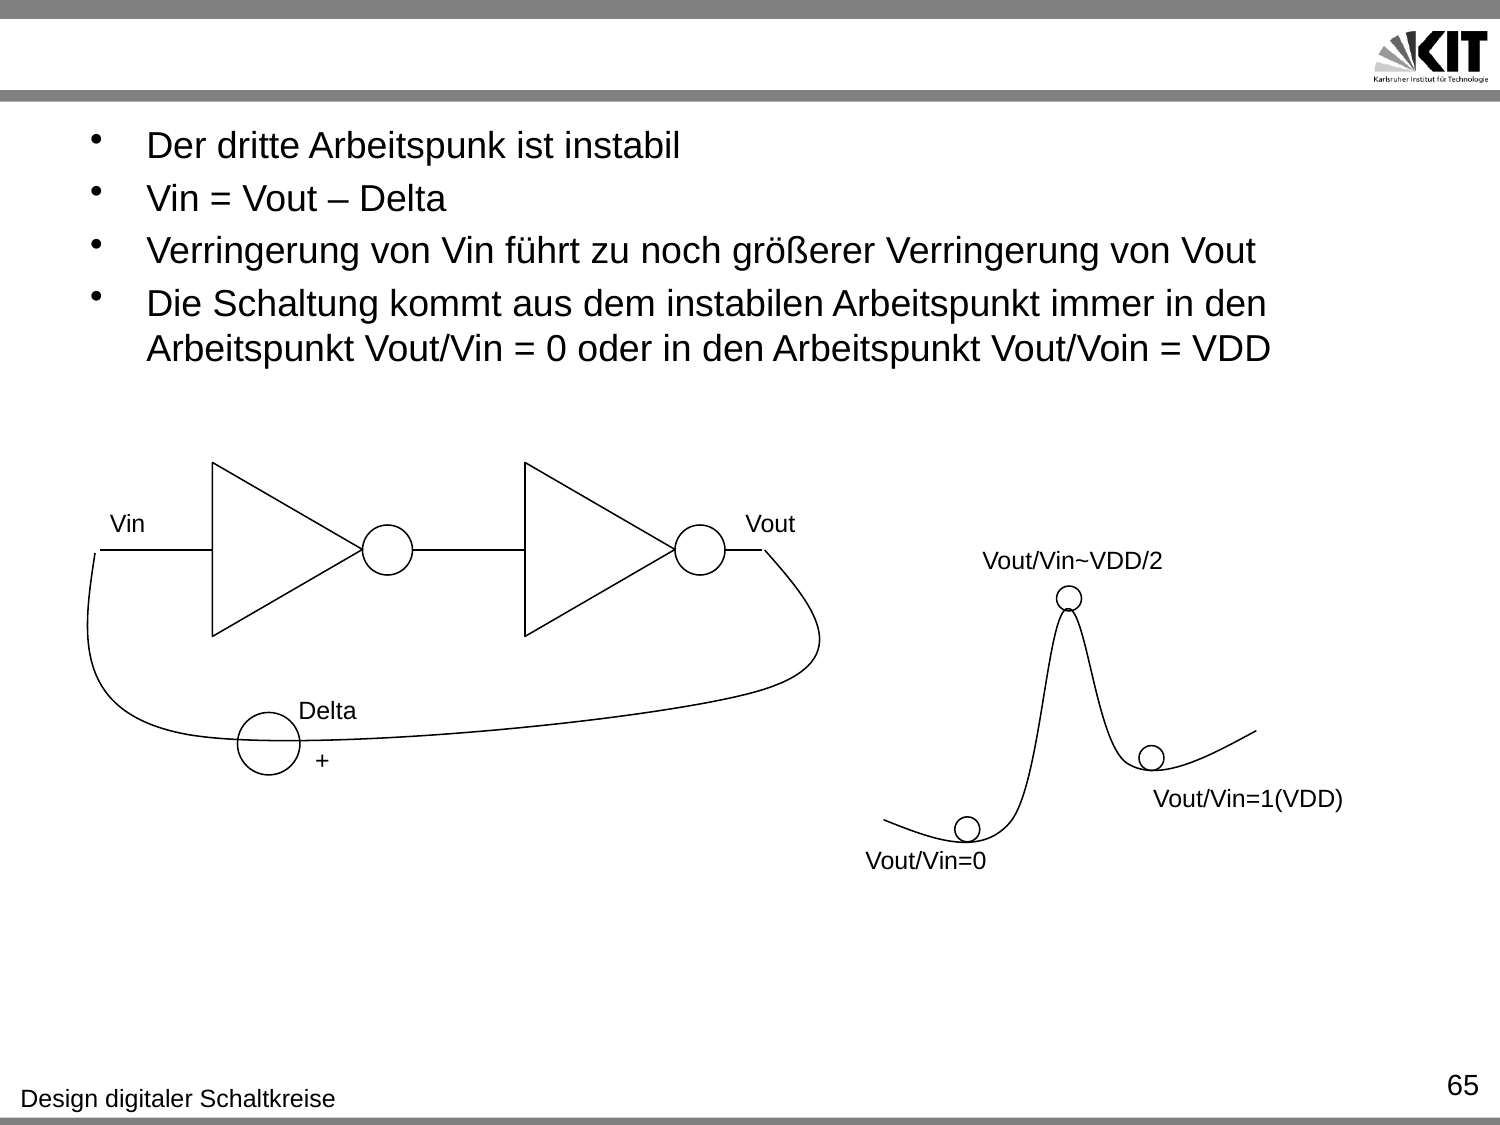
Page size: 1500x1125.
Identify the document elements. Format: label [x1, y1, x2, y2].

text_box [850, 586, 1257, 883]
text_box [730, 500, 811, 545]
text_box [87, 462, 820, 783]
list [75, 113, 1425, 225]
picture [1374, 31, 1488, 83]
slide_number [1364, 1058, 1495, 1094]
text_box [1138, 774, 1359, 820]
text_box [967, 537, 1179, 583]
text_box [94, 500, 161, 545]
